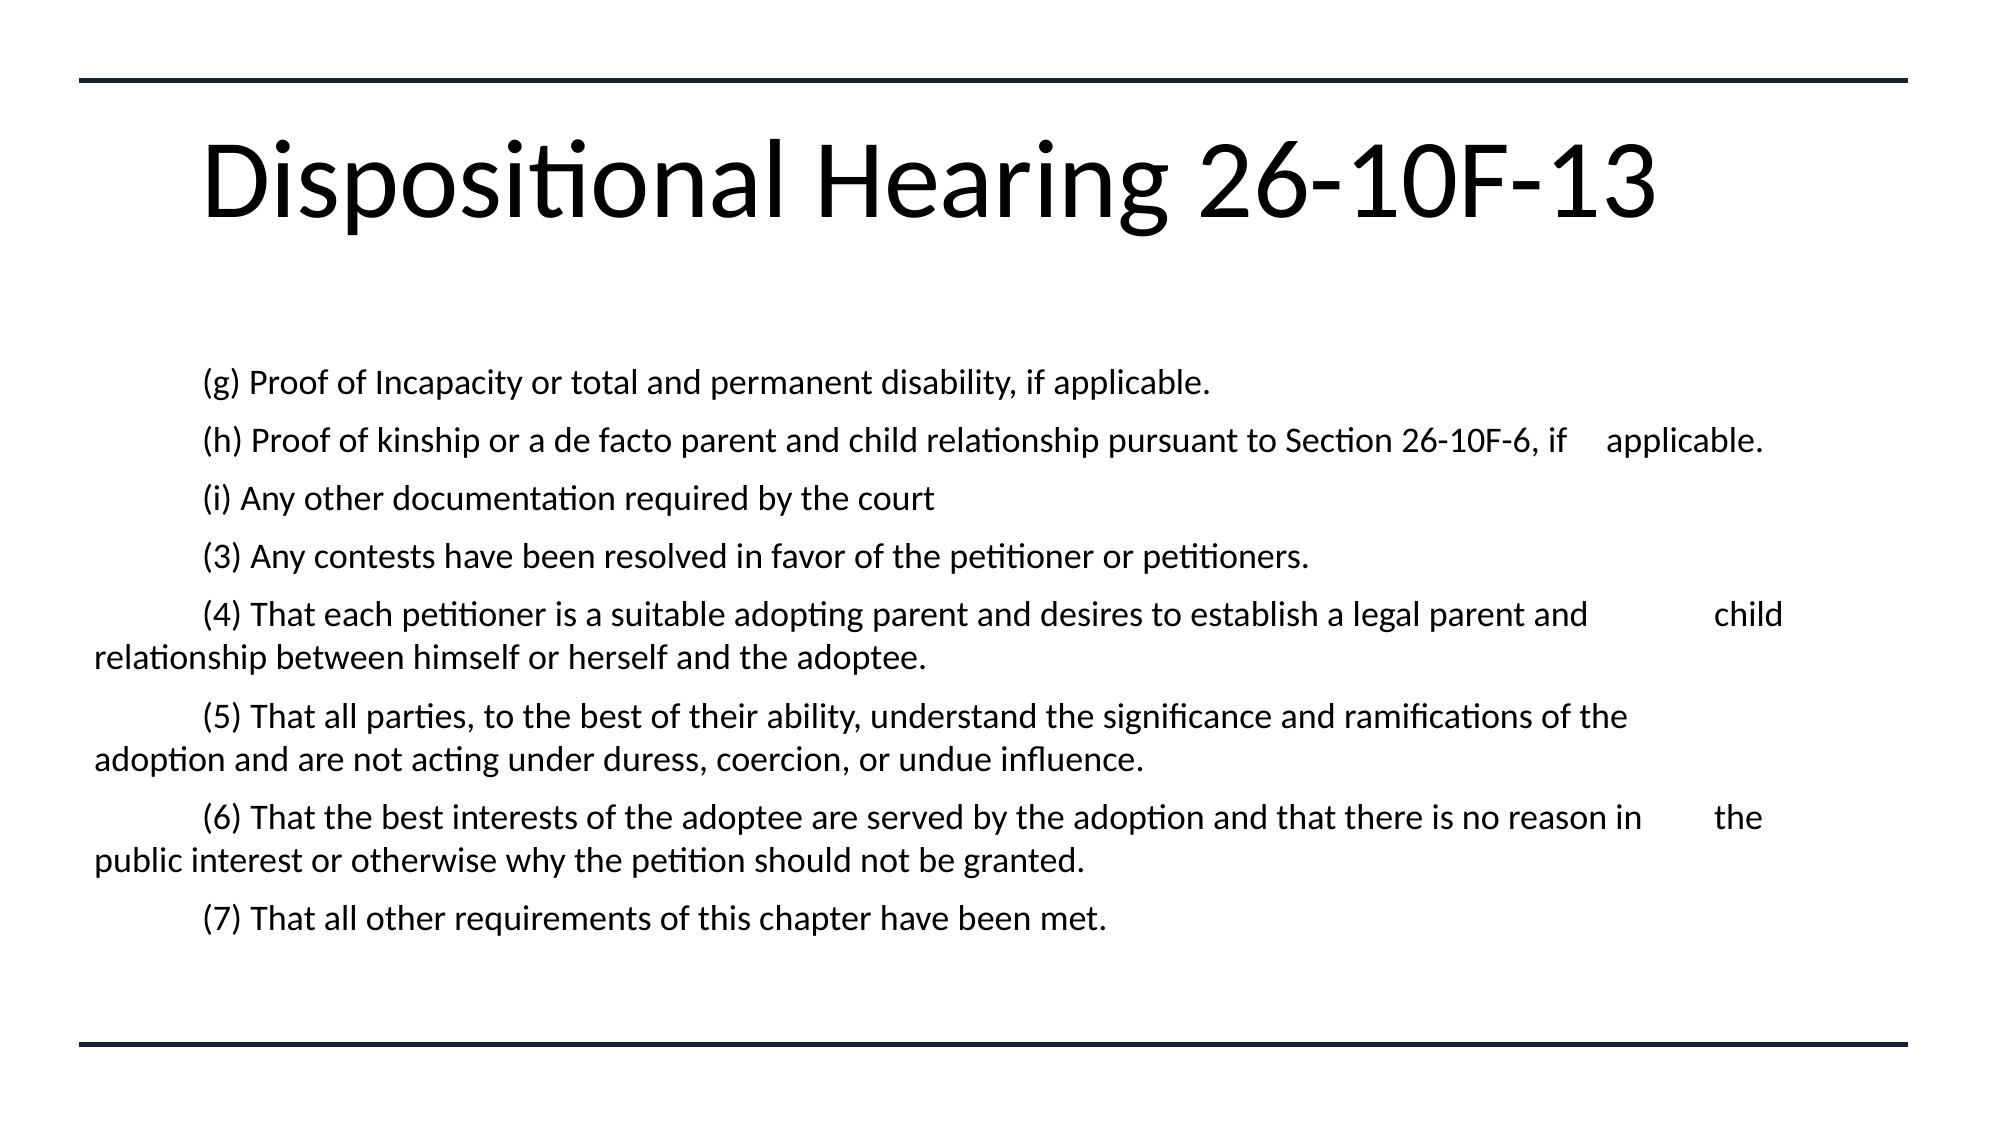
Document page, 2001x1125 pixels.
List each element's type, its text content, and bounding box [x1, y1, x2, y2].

list (g) Proof of Incapacity or total and permanent disability, if applicable. (h) Proof of kinship or a de facto parent and child relationship pursuant to Section 26-10F-6, if applicable. (i) Any other documentation required by the court (3) Any contests have been resolved in favor of the petitioner or petitioners. (4) That each petitioner is a suitable adopting parent and desires to establish a legal parent and child relationship between himself or herself and the adoptee. (5) That all parties, to the best of their ability, understand the significance and ramifications of the adoption and are not acting under duress, coercion, or undue influence. (6) That the best interests of the adoptee are served by the adoption and that there is no reason in the public interest or otherwise why the petition should not be granted. (7) That all other requirements of this chapter have been met. [79, 350, 1803, 965]
title Dispositional Hearing 26-10F-13 [58, 172, 1803, 338]
